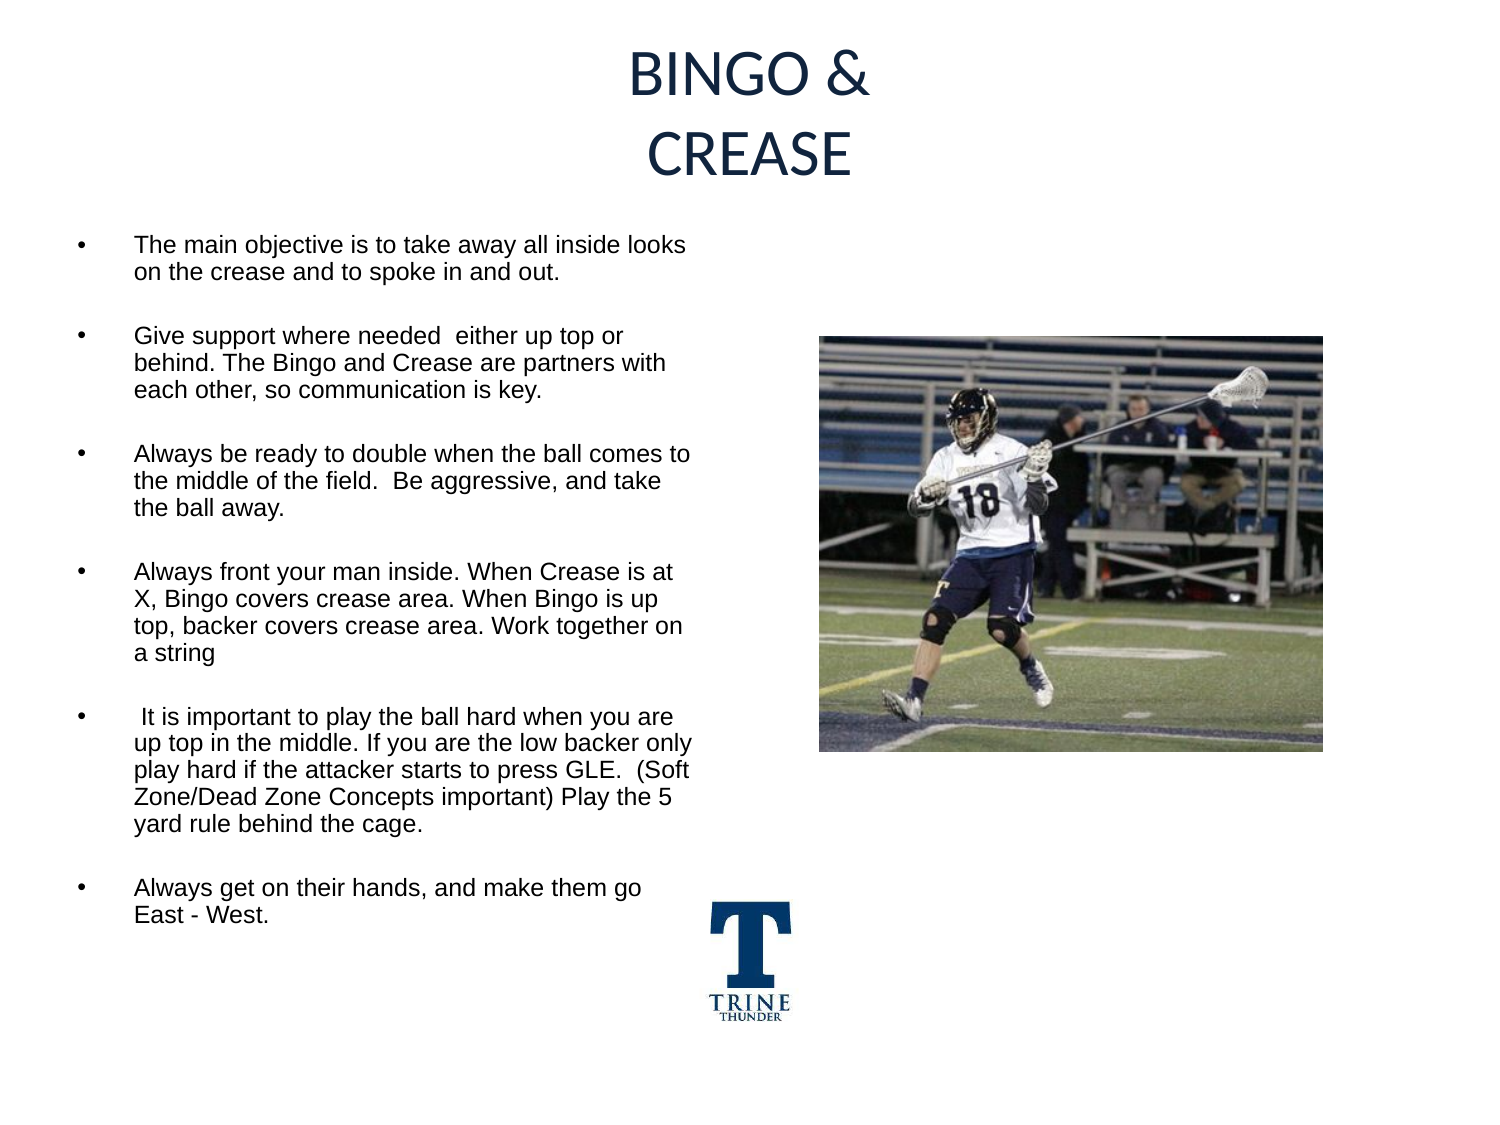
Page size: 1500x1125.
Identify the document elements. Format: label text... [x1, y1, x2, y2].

picture [687, 899, 812, 1024]
list The main objective is to take away all inside looks on the crease and to spoke in and out. Give support where needed either up top or behind. The Bingo and Crease are partners with each other, so communication is key. Always be ready to double when the ball comes to the middle of the field. Be aggressive, and take the ball away. Always front your man inside. When Crease is at X, Bingo covers crease area. When Bingo is up top, backer covers crease area. Work together on a string It is important to play the ball hard when you are up top in the middle. If you are the low backer only play hard if the attacker starts to press GLE. (Soft Zone/Dead Zone Concepts important) Play the 5 yard rule behind the cage. Always get on their hands, and make them go East - West. [62, 224, 713, 1100]
title BINGO & CREASE [112, 24, 1388, 193]
picture [818, 335, 1323, 752]
